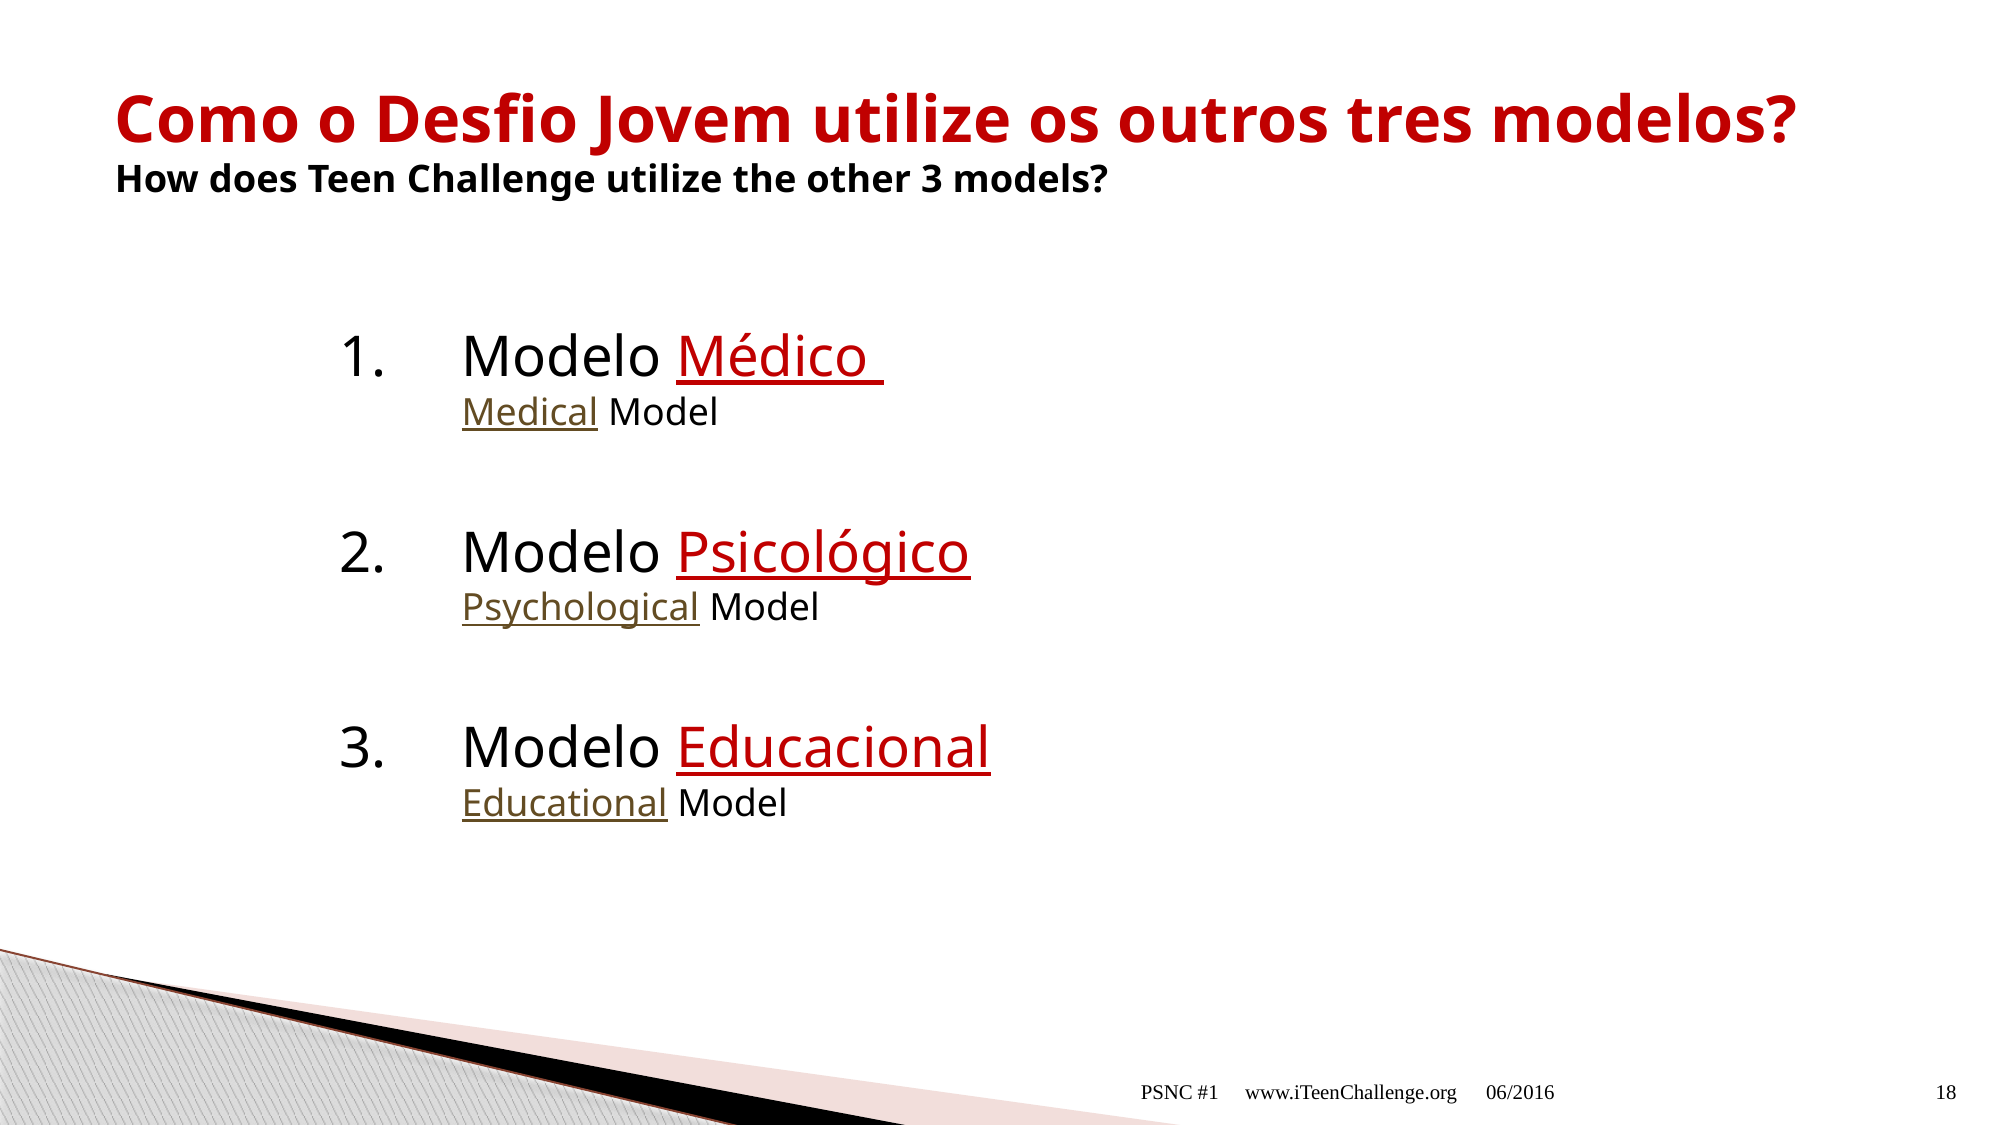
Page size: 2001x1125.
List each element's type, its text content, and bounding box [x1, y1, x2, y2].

footer PSNC #1 www.iTeenChallenge.org [957, 1051, 1473, 1112]
slide_number 06/2016 [1473, 1051, 1891, 1112]
title Como o Desfio Jovem utilize os outros tres modelos? How does Teen Challenge utilize the other 3 models? [99, 45, 1900, 233]
slide_number 18 [1891, 1051, 1972, 1112]
list Modelo Médico Medical Model Modelo Psicológico Psychological Model Modelo Educacional Educational Model [324, 312, 1675, 1006]
